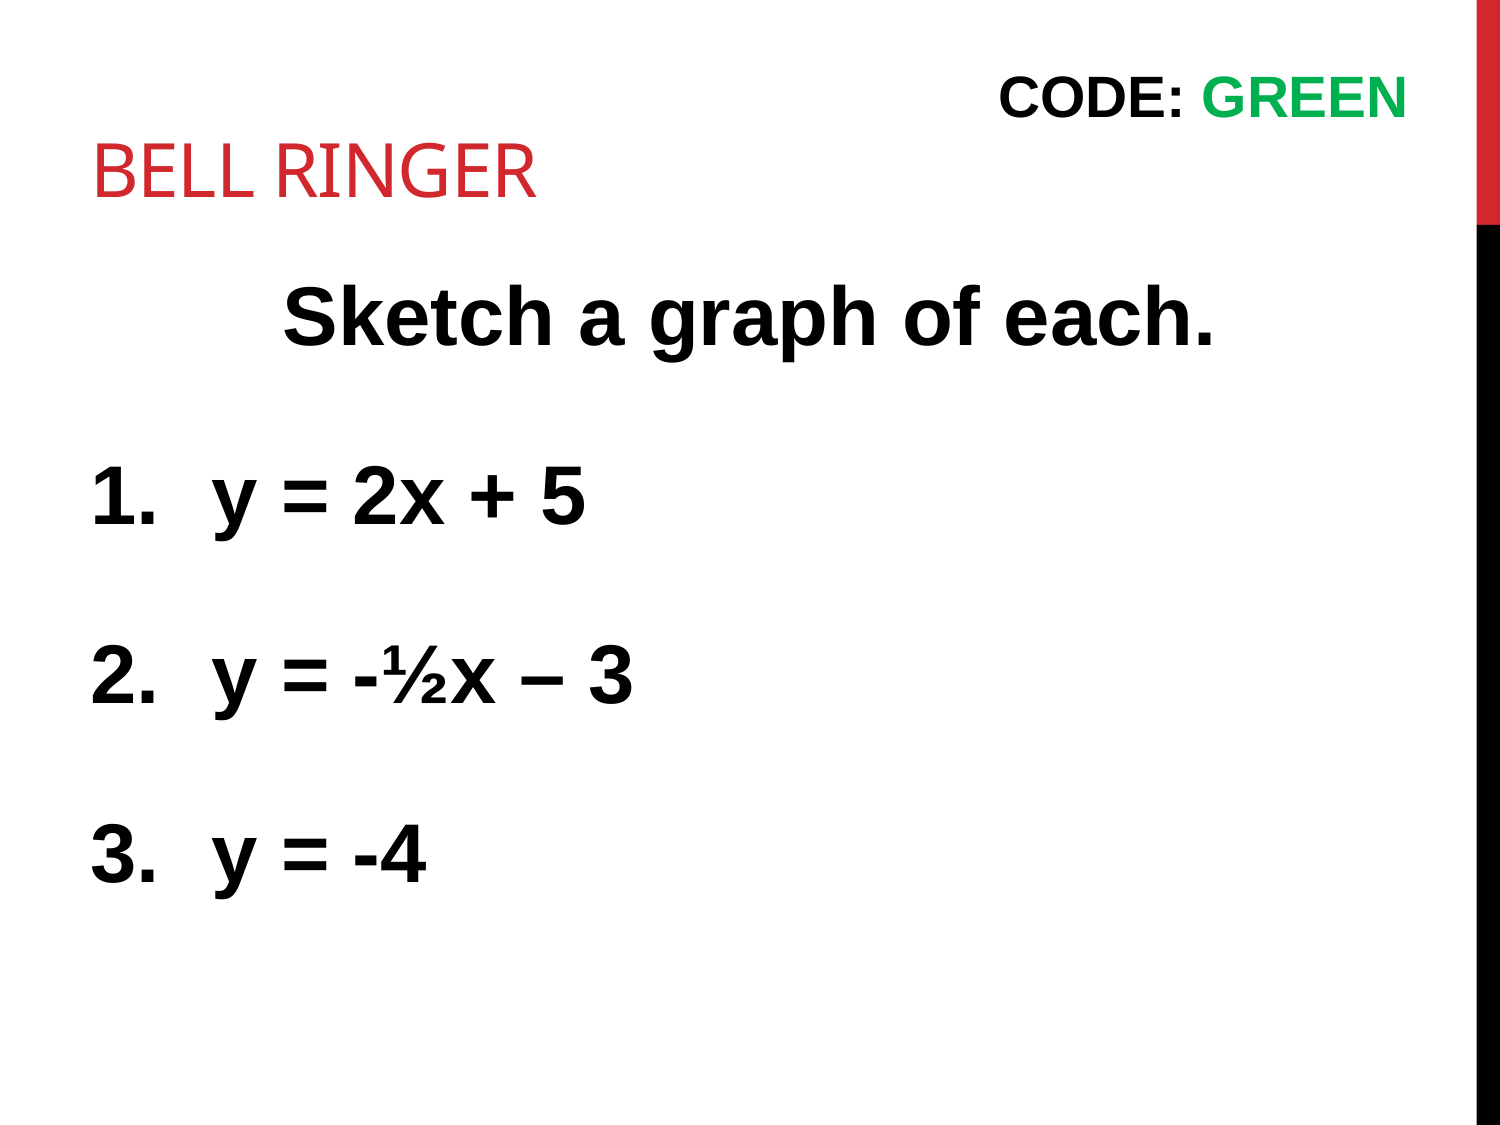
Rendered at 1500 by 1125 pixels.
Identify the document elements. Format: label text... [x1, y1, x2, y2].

list Sketch a graph of each. y = 2x + 5 y = -½x – 3 y = -4 [75, 254, 1425, 1032]
text_box CODE: GREEN [983, 51, 1425, 137]
title Bell ringer [75, 58, 1025, 220]
